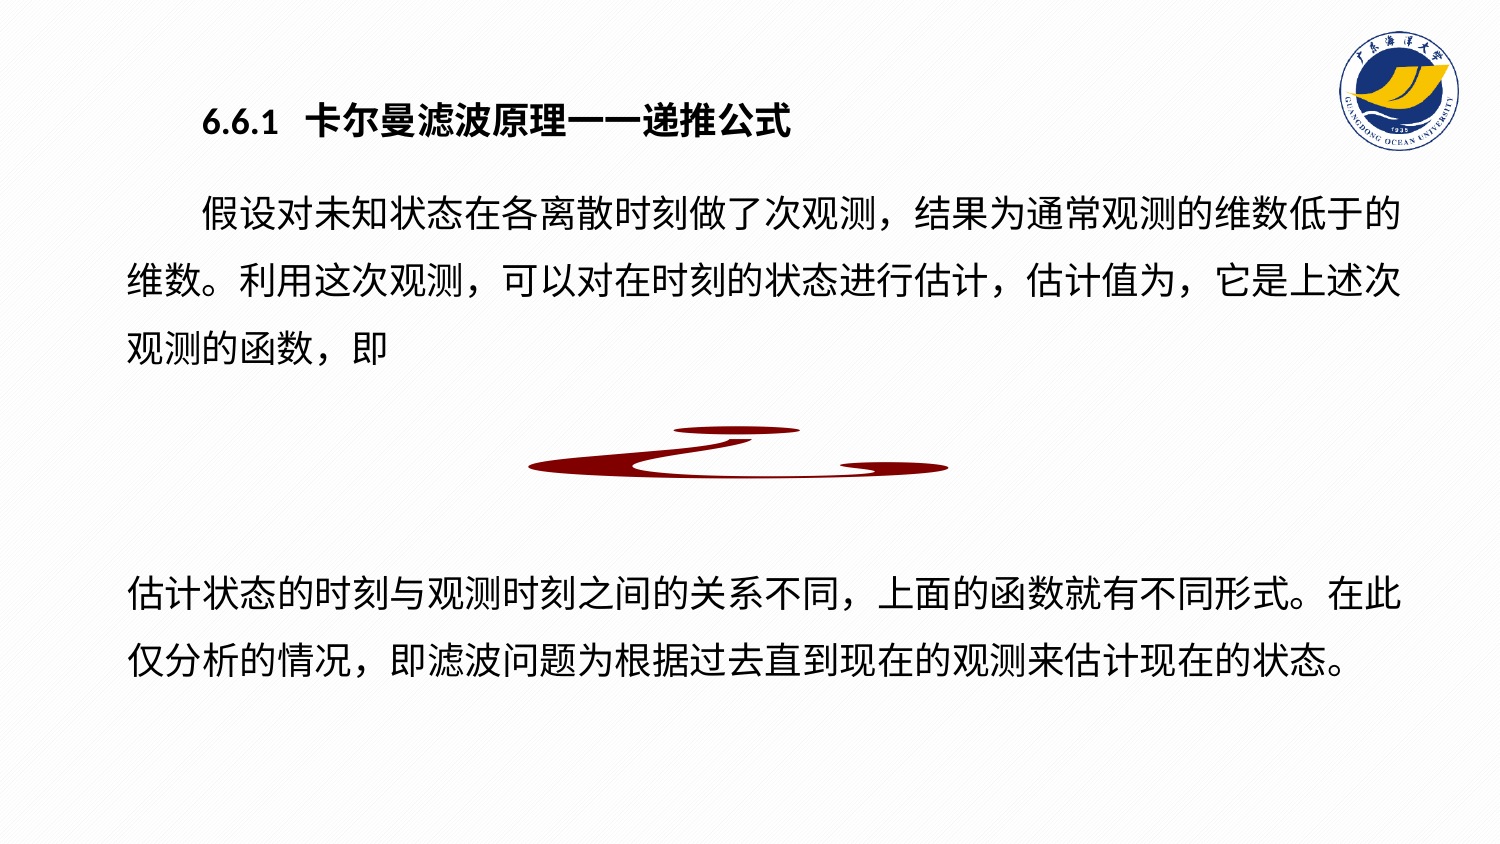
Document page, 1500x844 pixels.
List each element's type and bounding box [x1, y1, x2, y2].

picture [1339, 31, 1459, 151]
